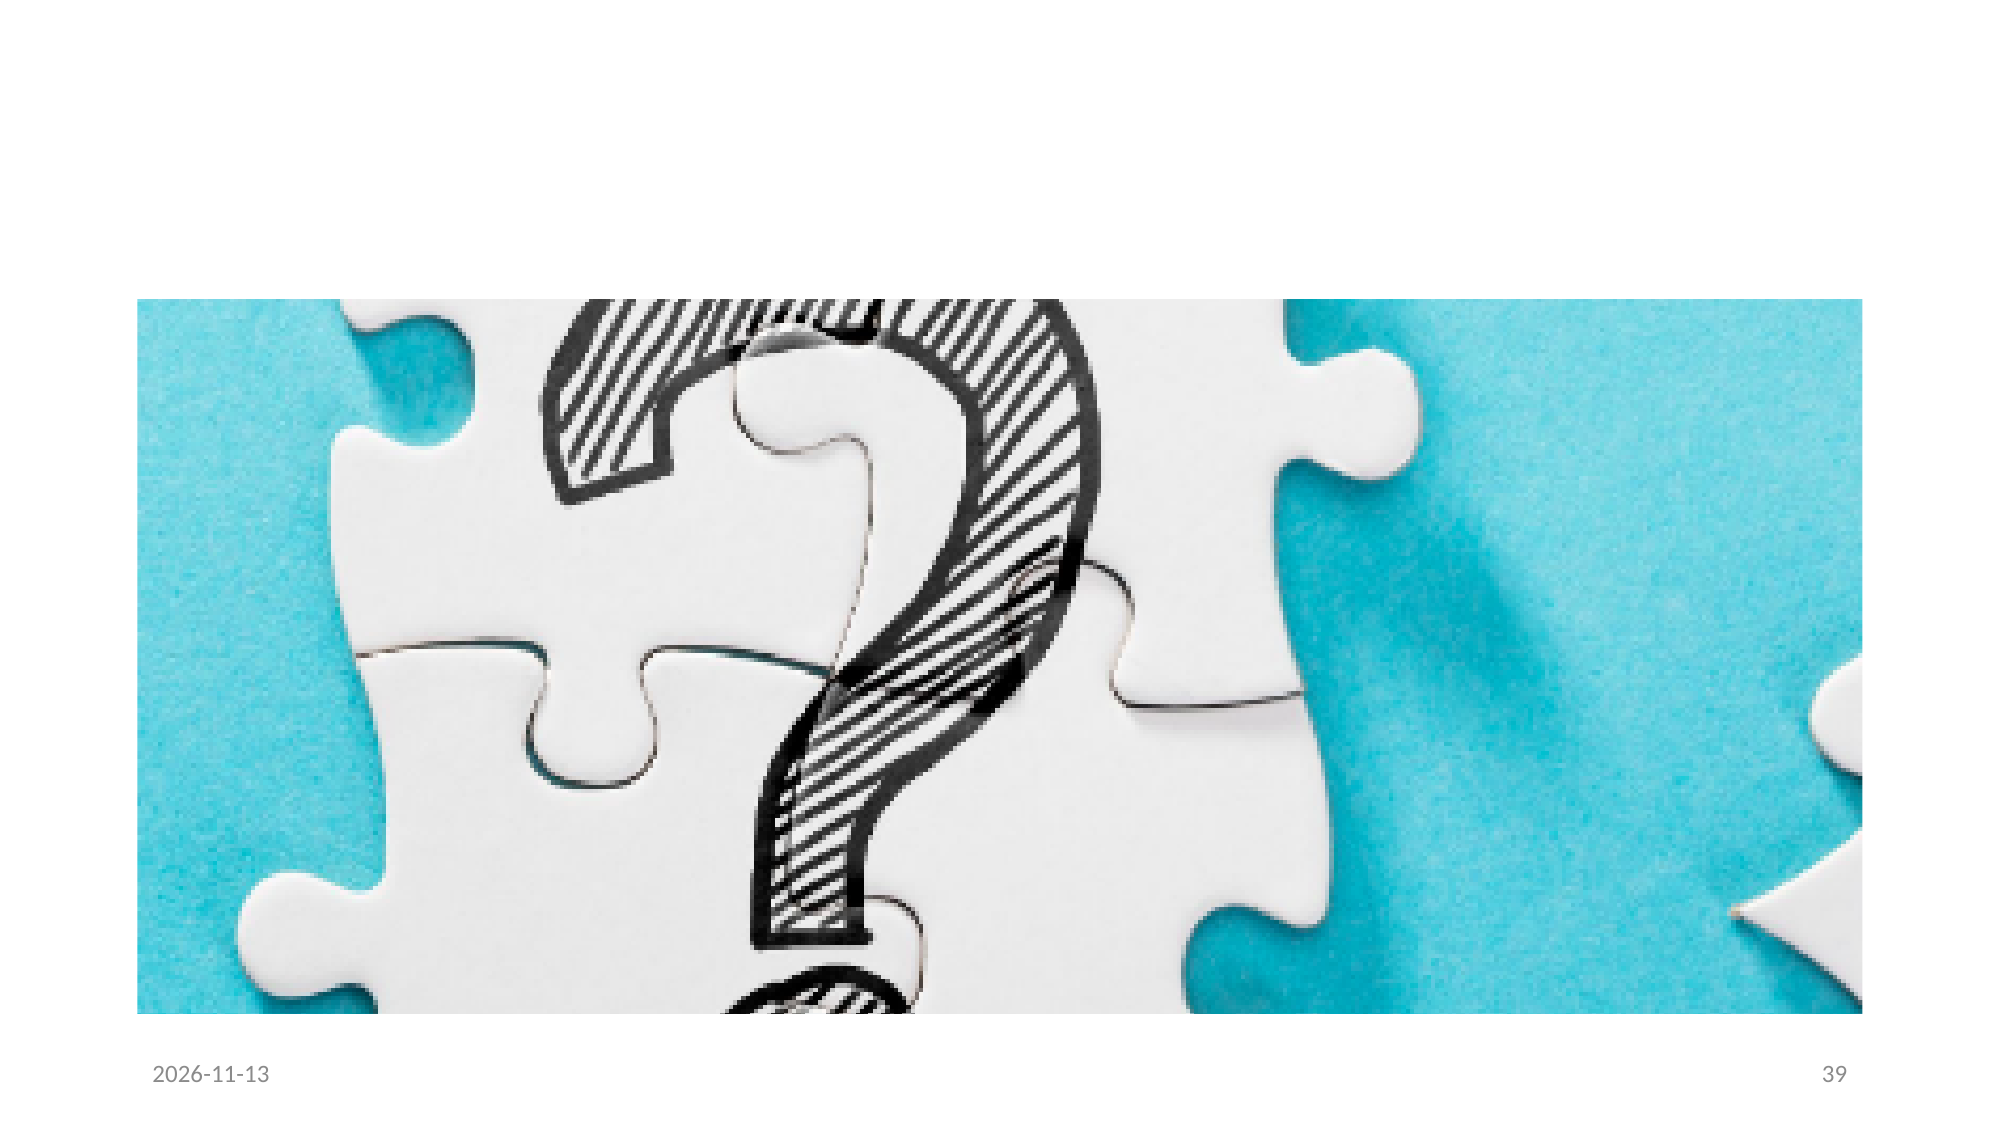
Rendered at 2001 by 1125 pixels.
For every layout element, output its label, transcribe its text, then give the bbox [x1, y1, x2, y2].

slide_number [137, 1042, 588, 1103]
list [137, 299, 1863, 1014]
slide_number 39 [1412, 1042, 1863, 1103]
